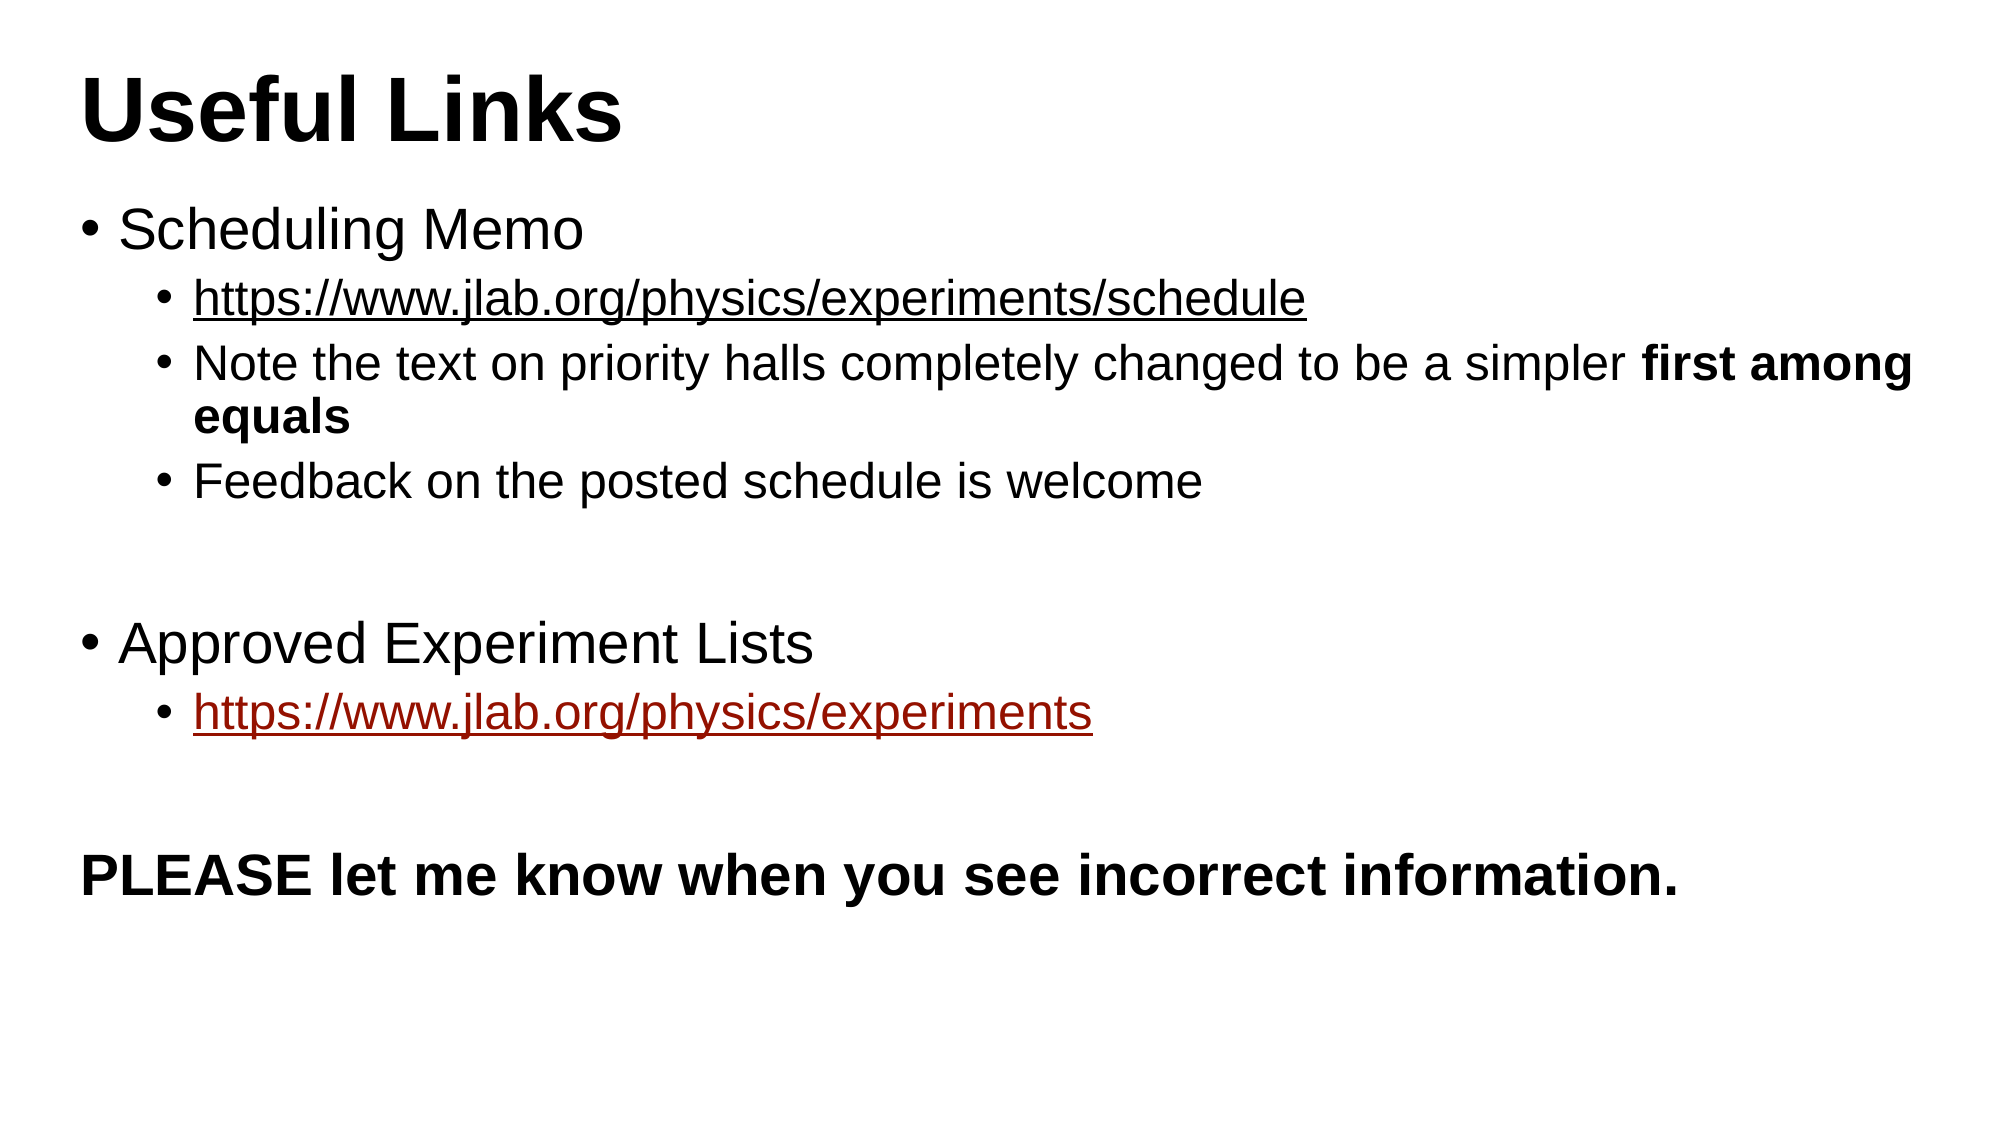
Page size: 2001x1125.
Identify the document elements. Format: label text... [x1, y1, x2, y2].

list Scheduling Memo https://www.jlab.org/physics/experiments/schedule Note the text on priority halls completely changed to be a simpler first among equals Feedback on the posted schedule is welcome Approved Experiment Lists https://www.jlab.org/physics/experiments PLEASE let me know when you see incorrect information. [65, 191, 1984, 980]
title Useful Links [65, 3, 1791, 191]
